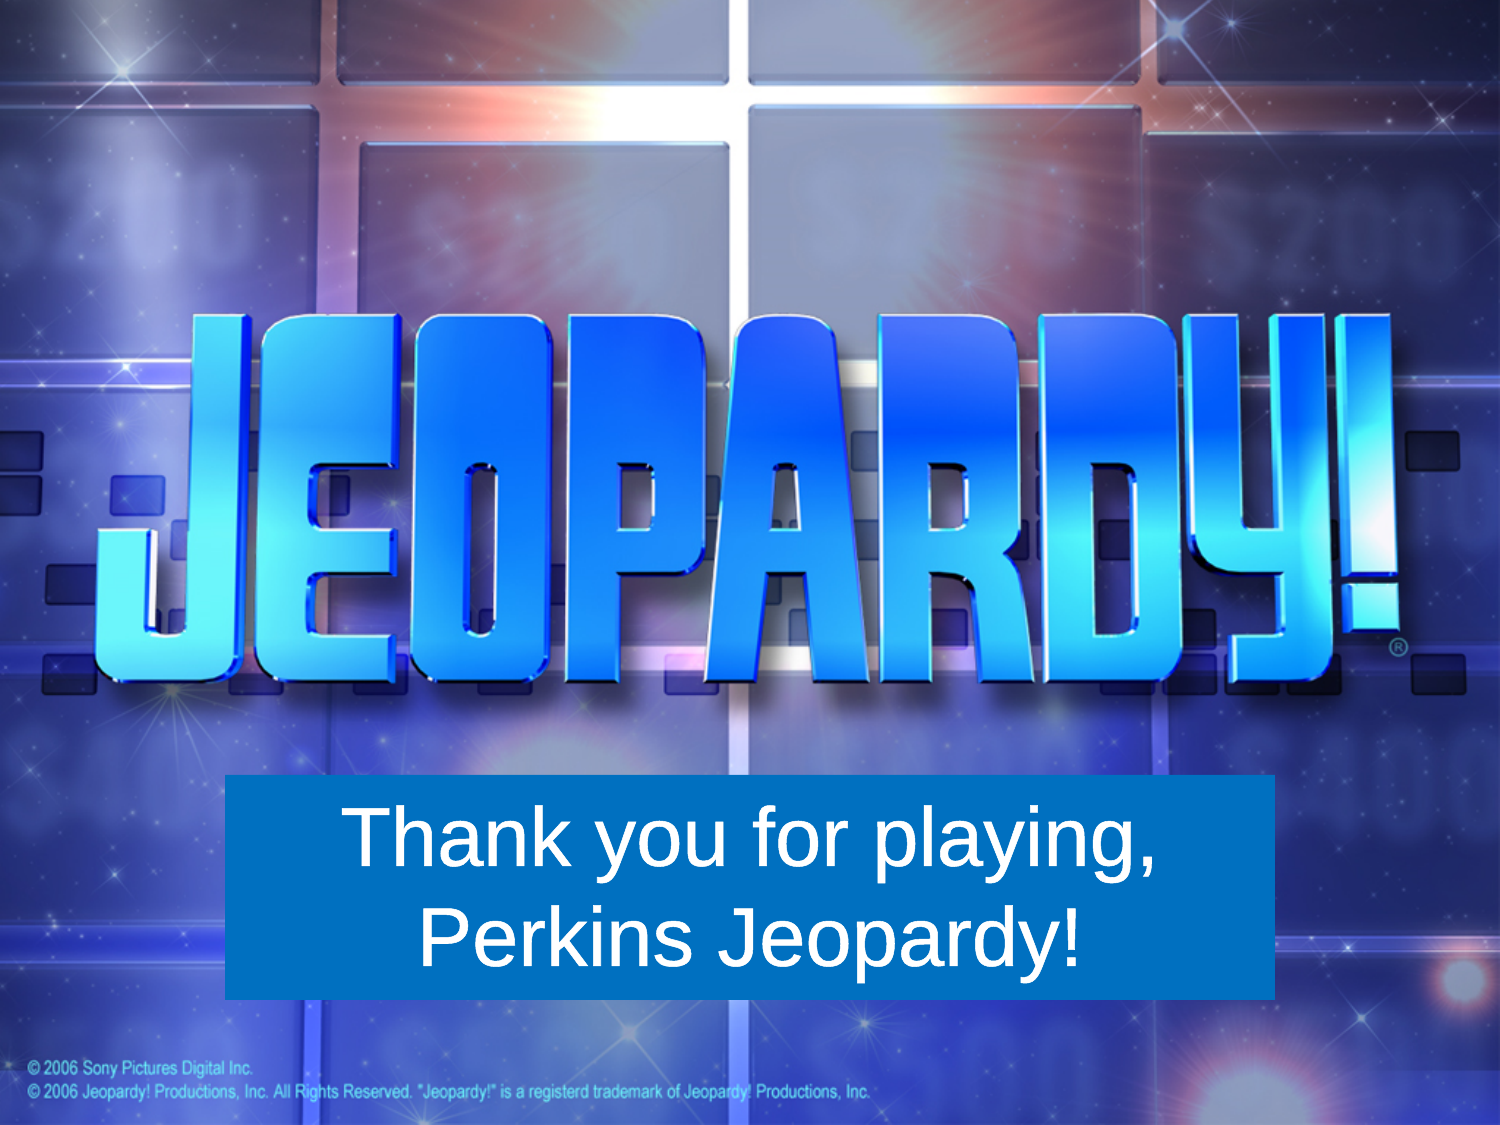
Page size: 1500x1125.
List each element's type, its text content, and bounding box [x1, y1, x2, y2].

picture [0, 0, 1500, 1125]
subtitle Thank you for playing, Perkins Jeopardy! [224, 774, 1276, 1001]
